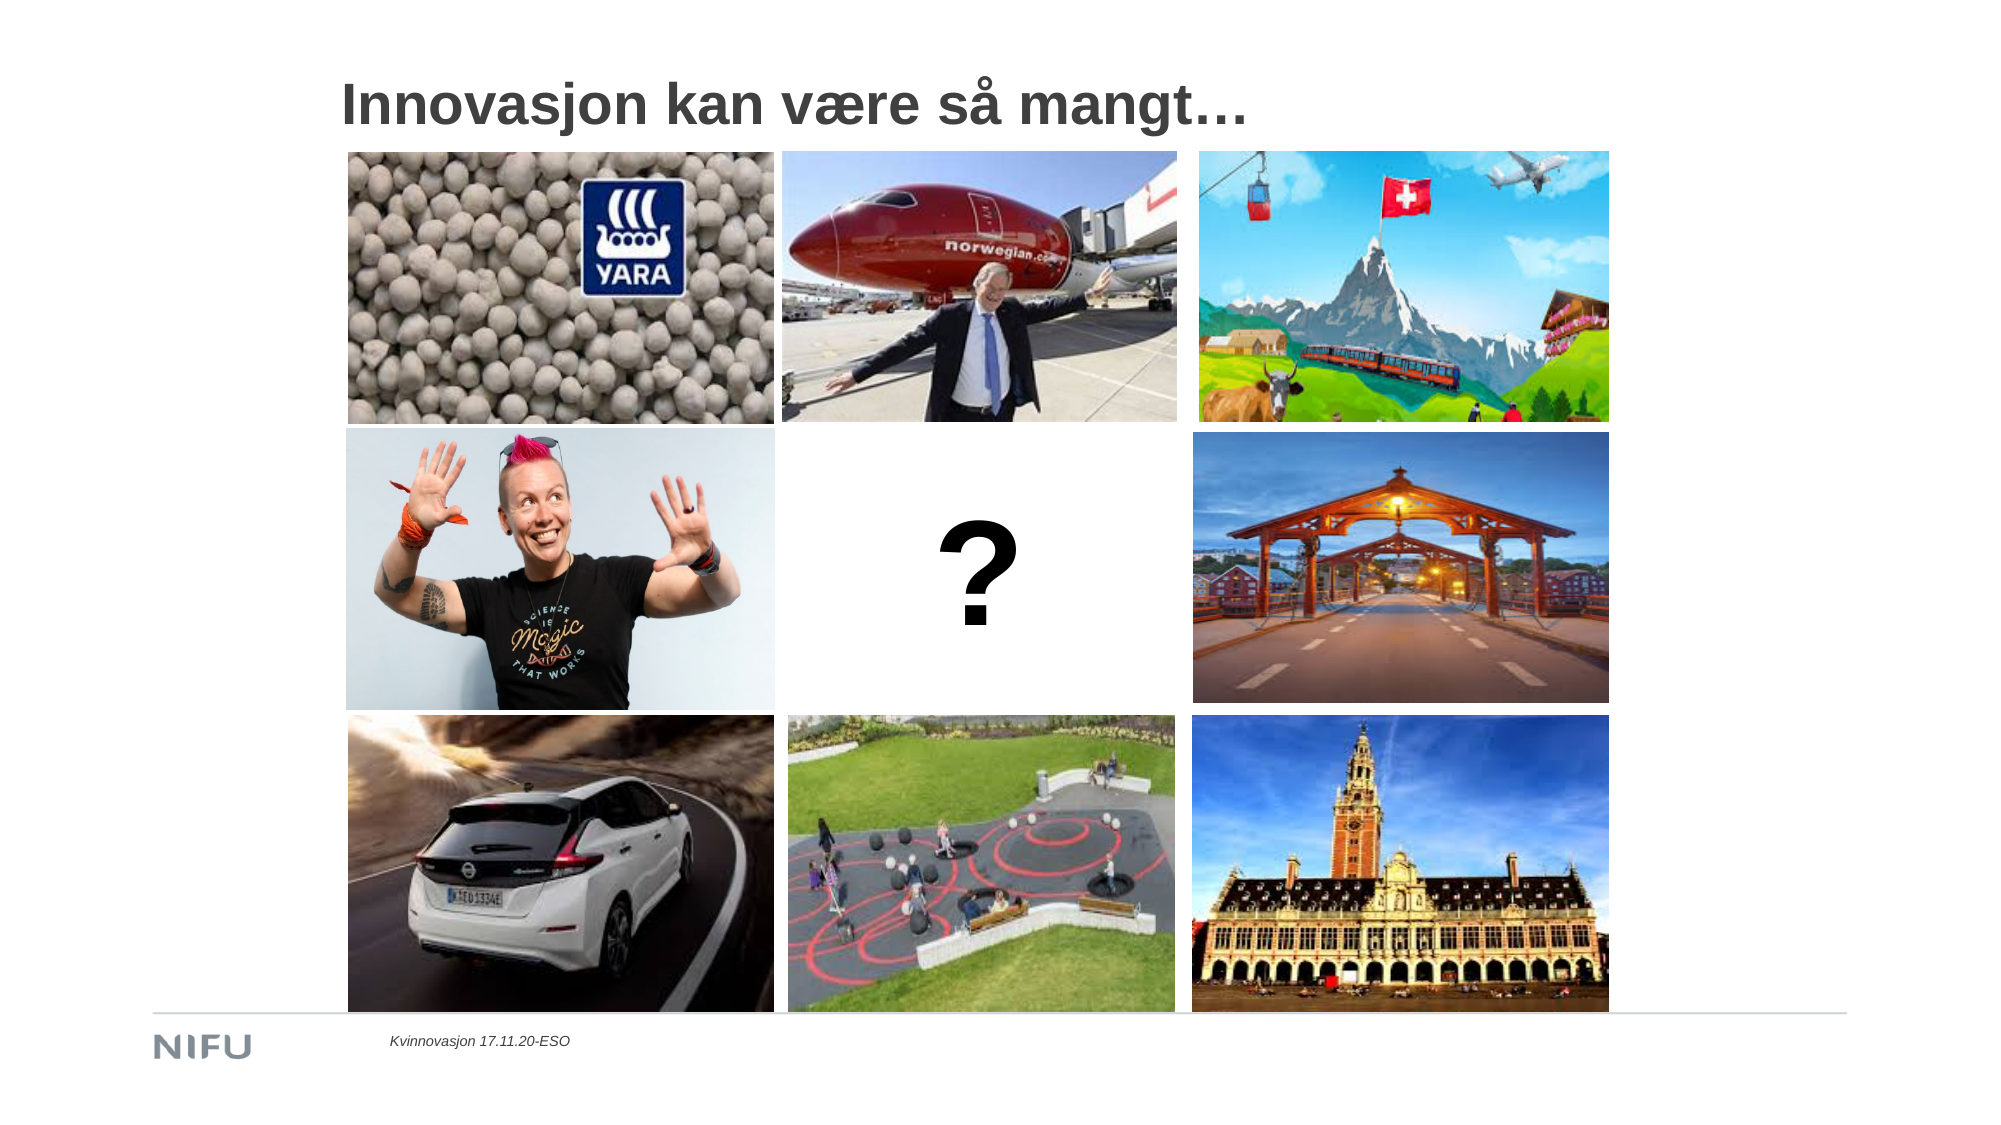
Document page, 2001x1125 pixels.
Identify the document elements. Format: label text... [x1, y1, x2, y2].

picture [782, 150, 1177, 423]
text_box ? [918, 468, 1041, 664]
picture [347, 152, 775, 425]
title Innovasjon kan være så mangt… [341, 66, 1692, 326]
picture [0, 1028, 261, 1125]
picture [346, 428, 776, 710]
footer Kvinnovasjon 17.11.20-ESO [389, 1031, 1024, 1050]
picture [1199, 150, 1610, 423]
picture [1193, 431, 1610, 704]
picture [0, 715, 2000, 1023]
